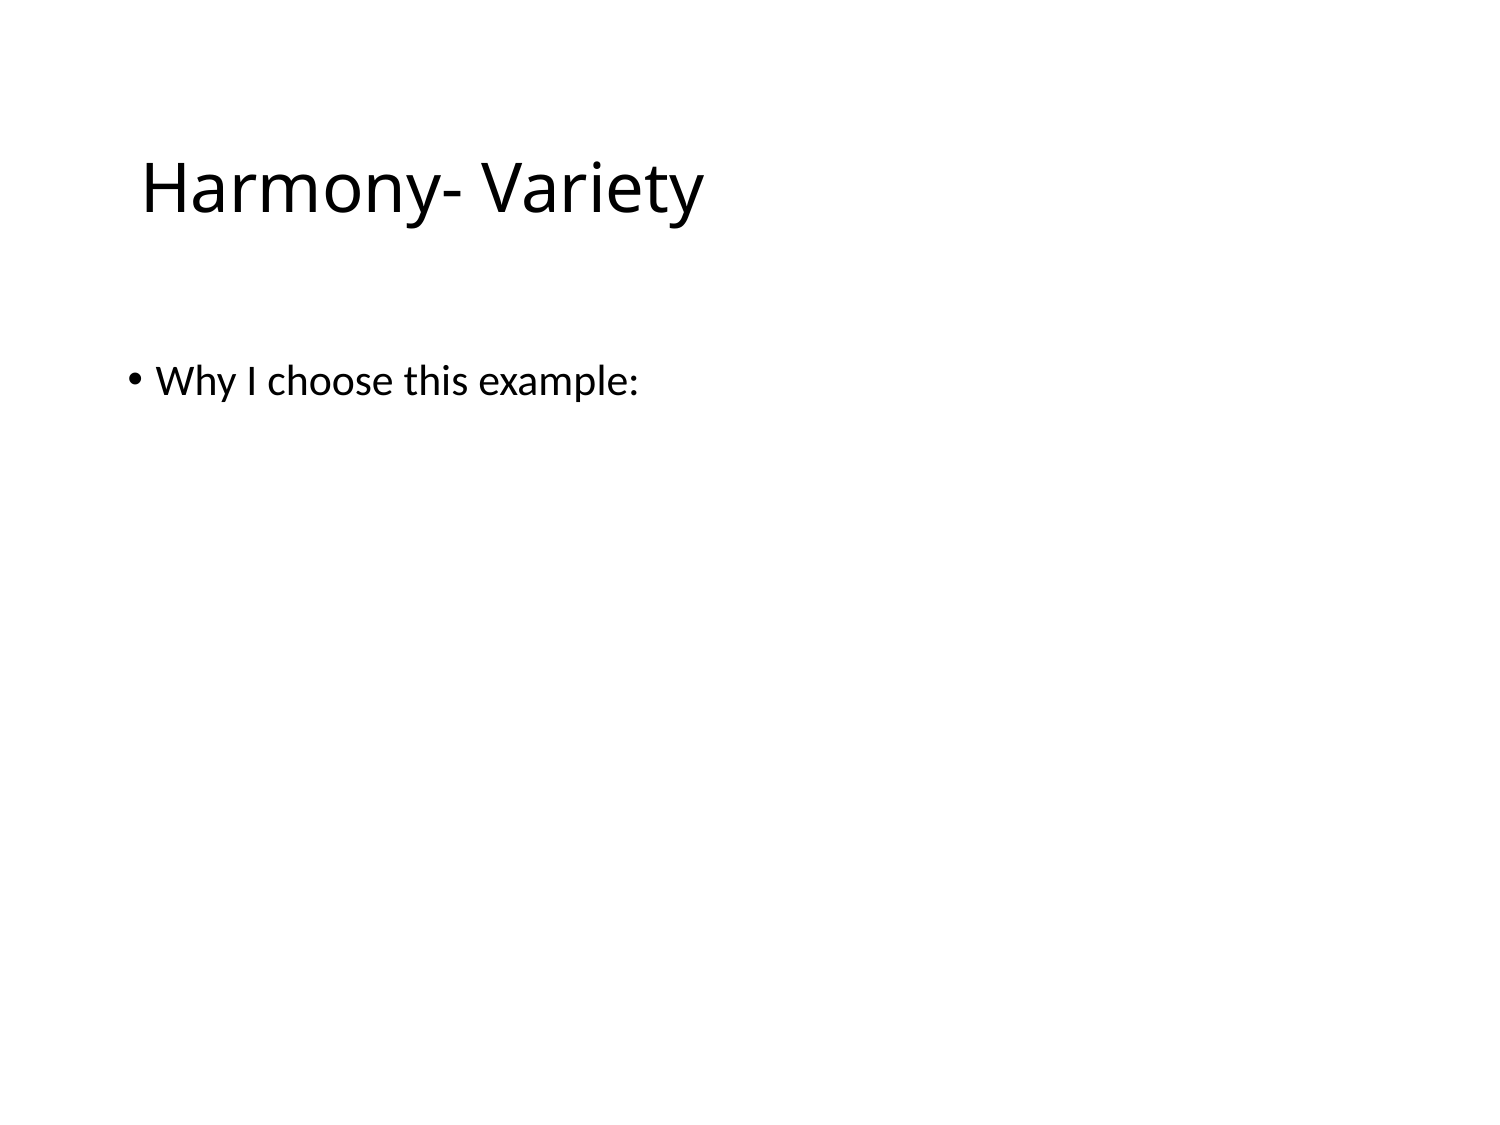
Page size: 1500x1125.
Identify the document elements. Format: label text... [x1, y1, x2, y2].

list Why I choose this example: [112, 350, 738, 1025]
title Harmony- Variety [125, 137, 1400, 325]
